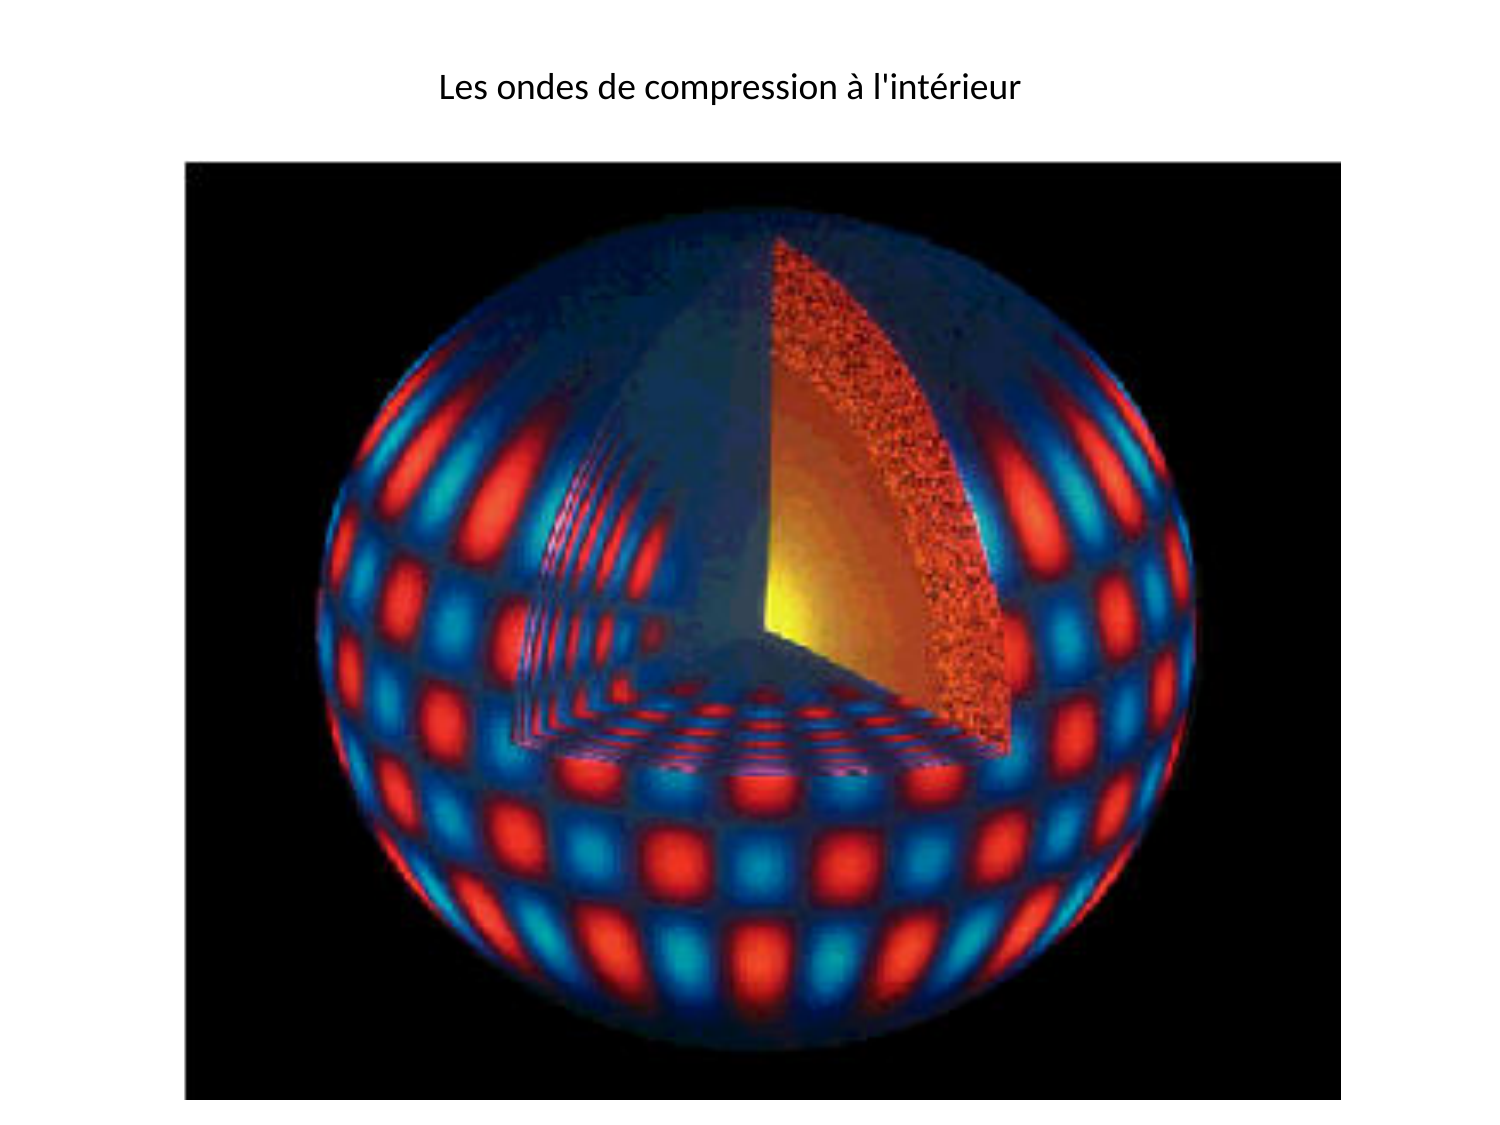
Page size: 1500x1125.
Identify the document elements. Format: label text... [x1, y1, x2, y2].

text_box Les ondes de compression à l'intérieur [424, 54, 1038, 115]
picture [182, 160, 1341, 1100]
